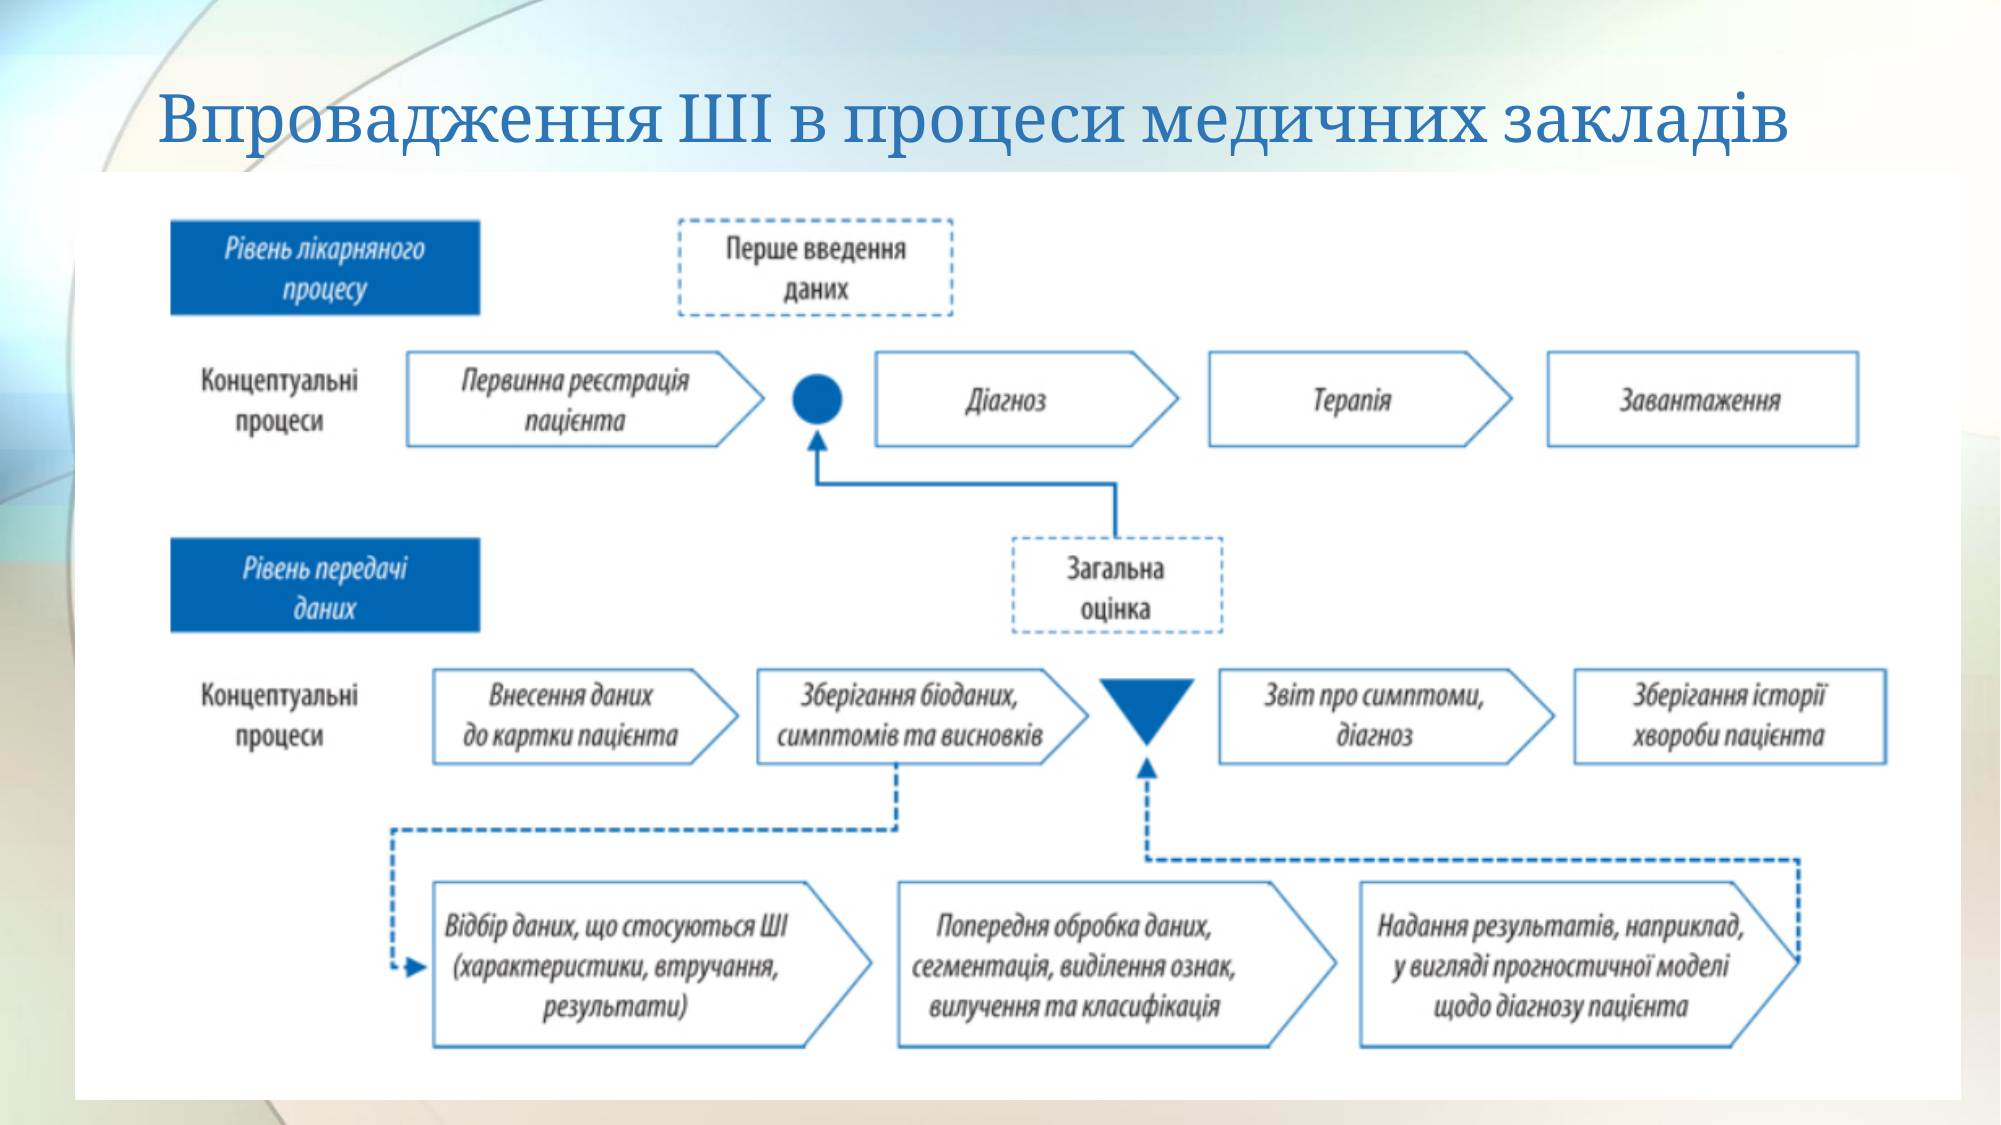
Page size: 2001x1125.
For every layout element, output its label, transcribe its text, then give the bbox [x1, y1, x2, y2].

title Впровадження ШІ в процеси медичних закладів [142, 59, 1863, 159]
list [75, 172, 1961, 1101]
picture [0, 0, 2001, 1125]
